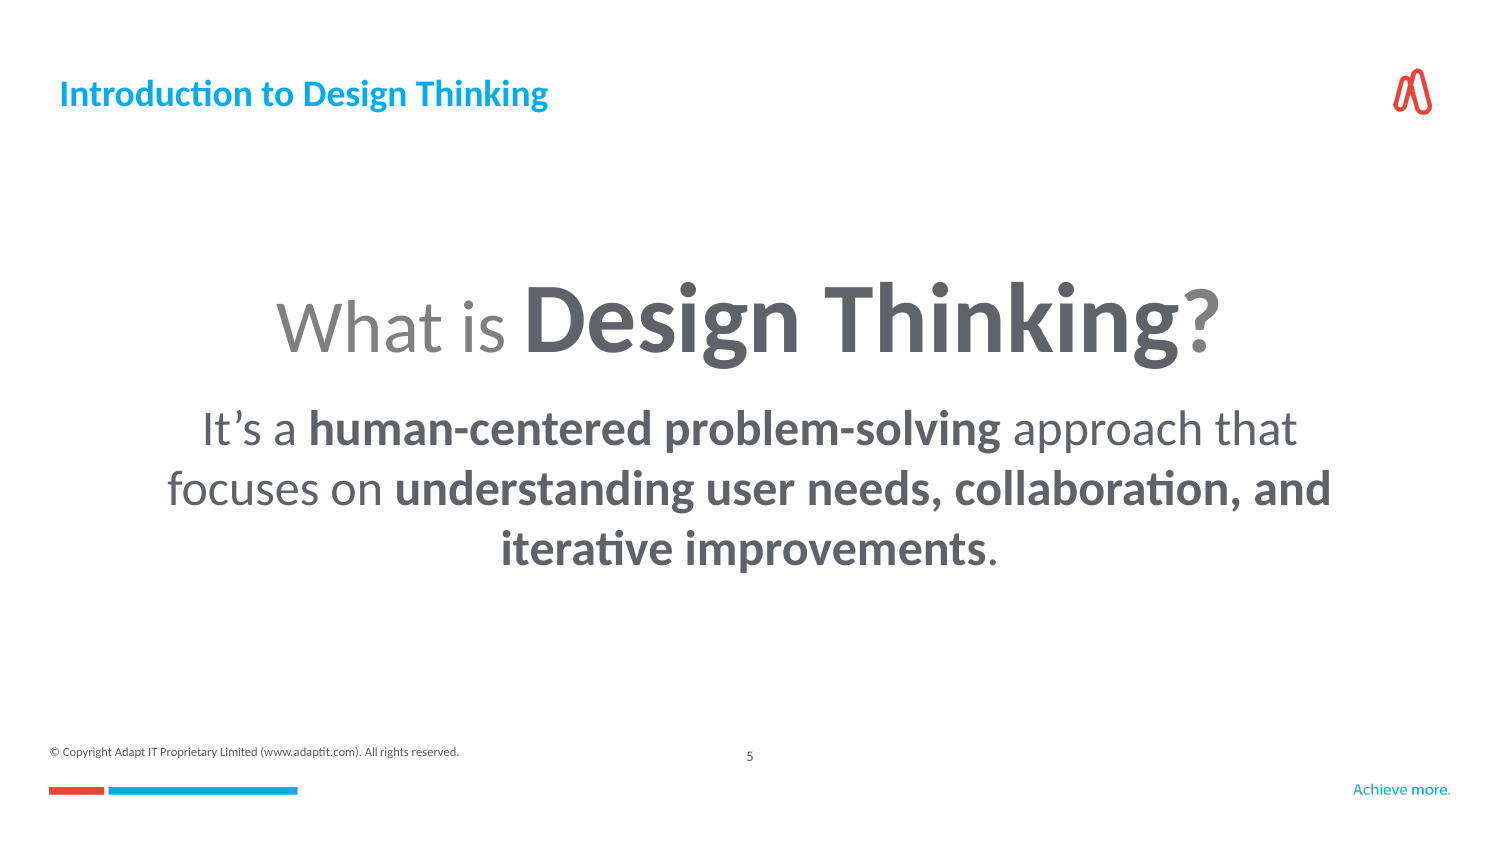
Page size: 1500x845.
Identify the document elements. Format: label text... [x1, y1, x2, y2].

text_box It’s a human-centered problem-solving approach that focuses on understanding user needs, collaboration, and iterative improvements. [129, 388, 1370, 584]
text_box What is Design Thinking? [154, 244, 1346, 380]
text_box Introduction to Design Thinking [59, 68, 1487, 121]
picture [1374, 783, 1450, 795]
picture [49, 783, 1371, 795]
